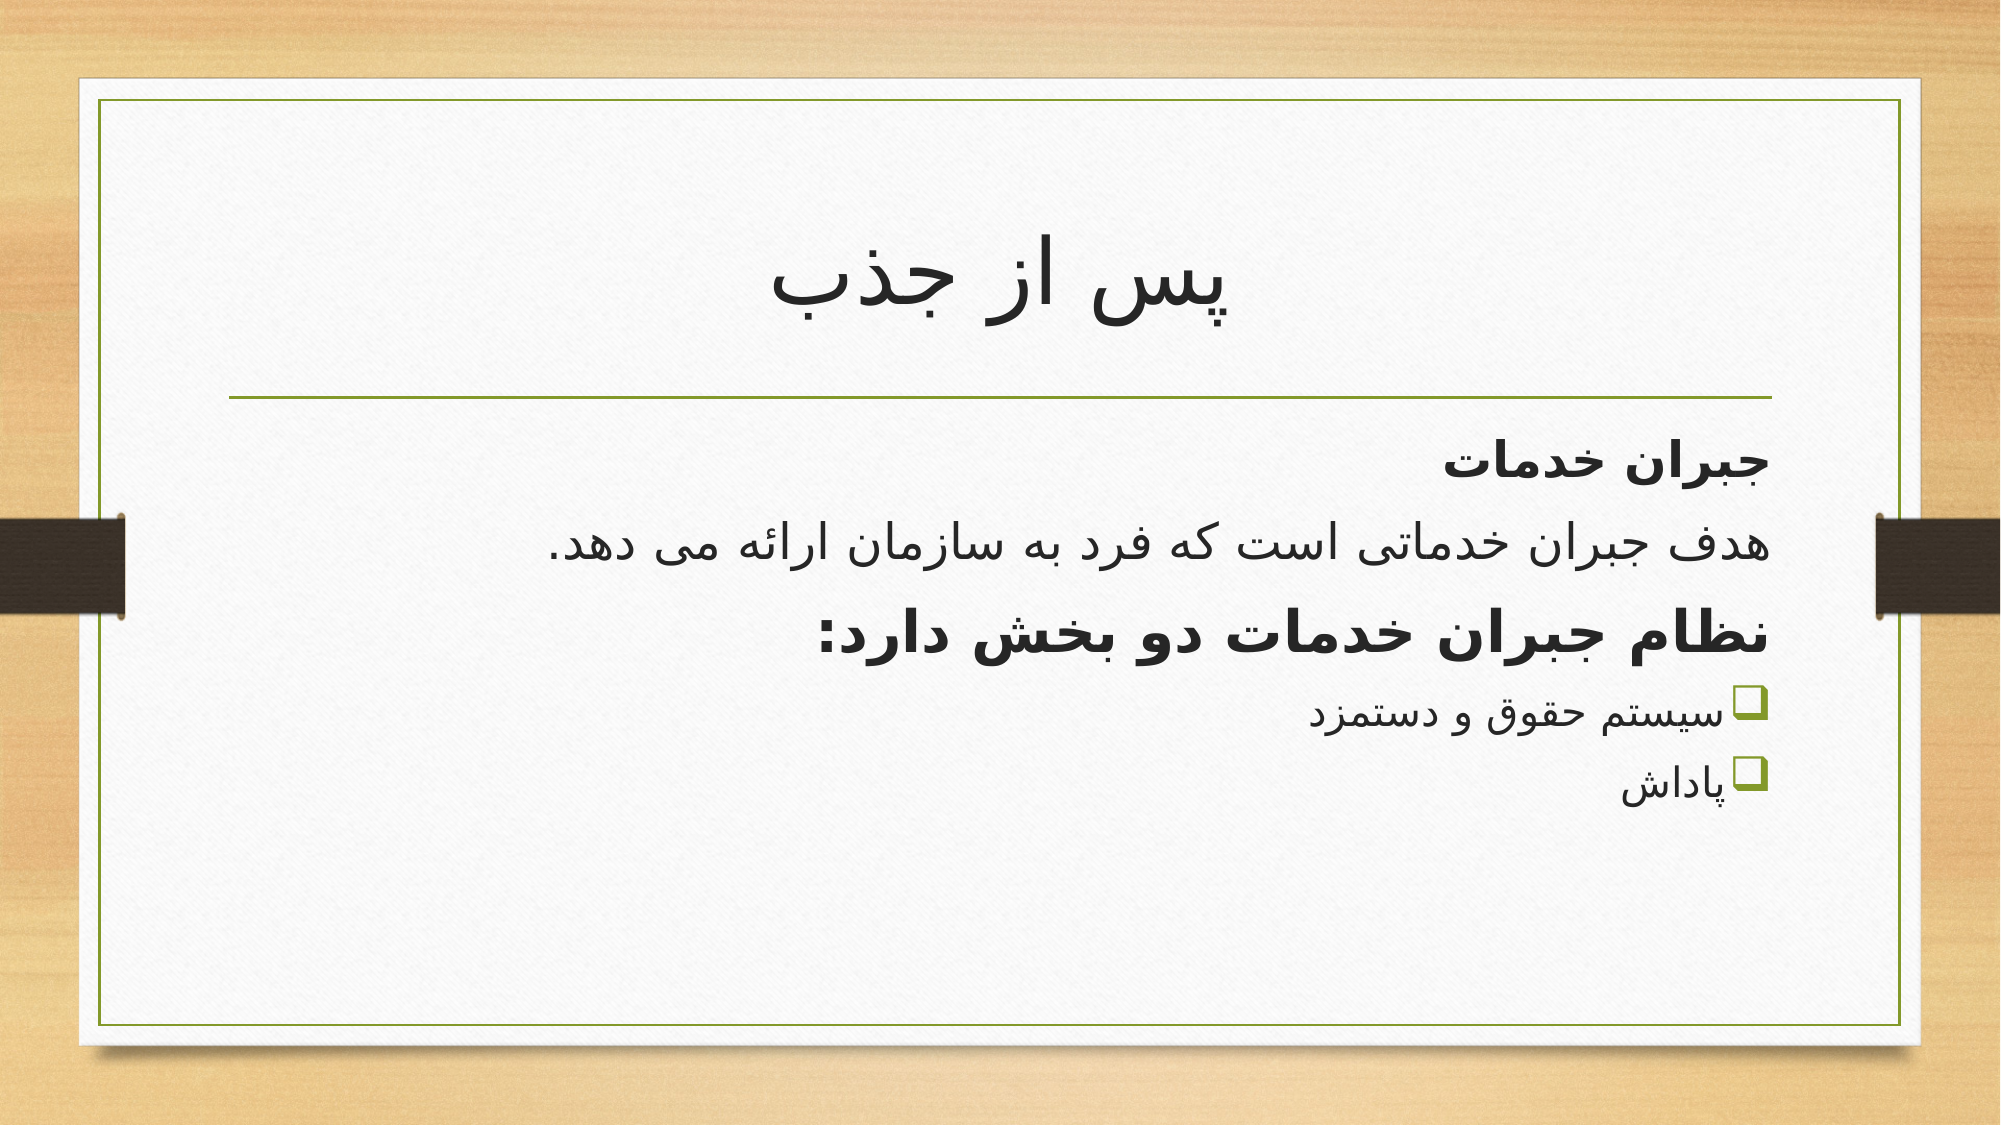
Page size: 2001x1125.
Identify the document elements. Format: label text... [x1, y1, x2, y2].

list جبران خدمات هدف جبران خدماتی است که فرد به سازمان ارائه می دهد. نظام جبران خدمات دو بخش دارد: سیستم حقوق و دستمزد پاداش [212, 419, 1788, 964]
picture [0, 0, 2001, 1125]
title پس از جذب [212, 161, 1788, 375]
